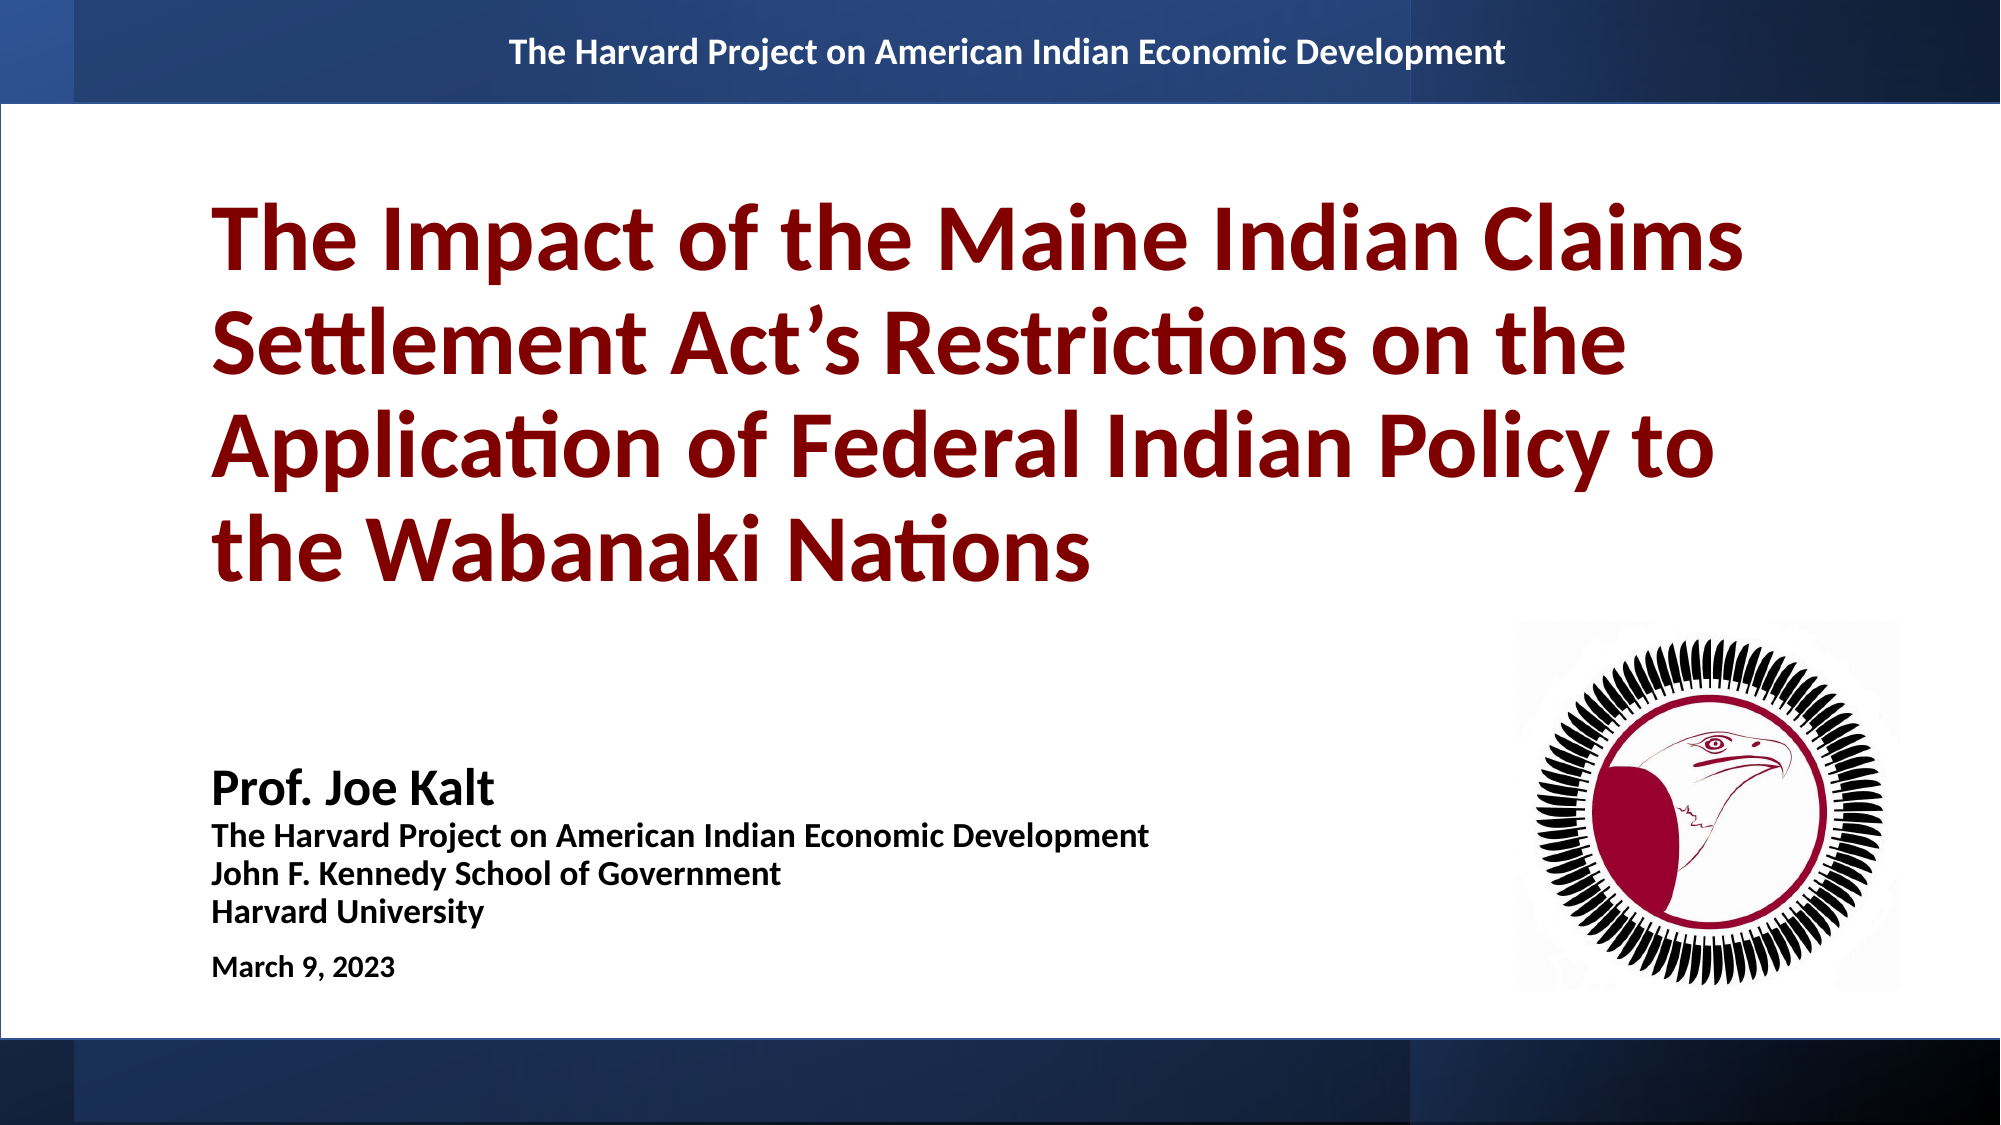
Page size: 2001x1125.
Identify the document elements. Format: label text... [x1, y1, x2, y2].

text_box [0, 1039, 1410, 1125]
text_box The Harvard Project on American Indian Economic Development [91, 14, 1926, 90]
text_box ` [0, 103, 2000, 1039]
text_box [1410, 1039, 2000, 1125]
picture [1515, 620, 1900, 990]
text_box [74, 0, 1410, 103]
title The Impact of the Maine Indian Claims Settlement Act’s Restrictions on the Application of Federal Indian Policy to the Wabanaki Nations Prof. Joe Kalt The Harvard Project on American Indian Economic Development John F. Kennedy School of Government Harvard University March 9, 2023 [196, 176, 1818, 992]
text_box [0, 0, 74, 103]
text_box [1410, 0, 2000, 103]
text_box [74, 1039, 1410, 1122]
